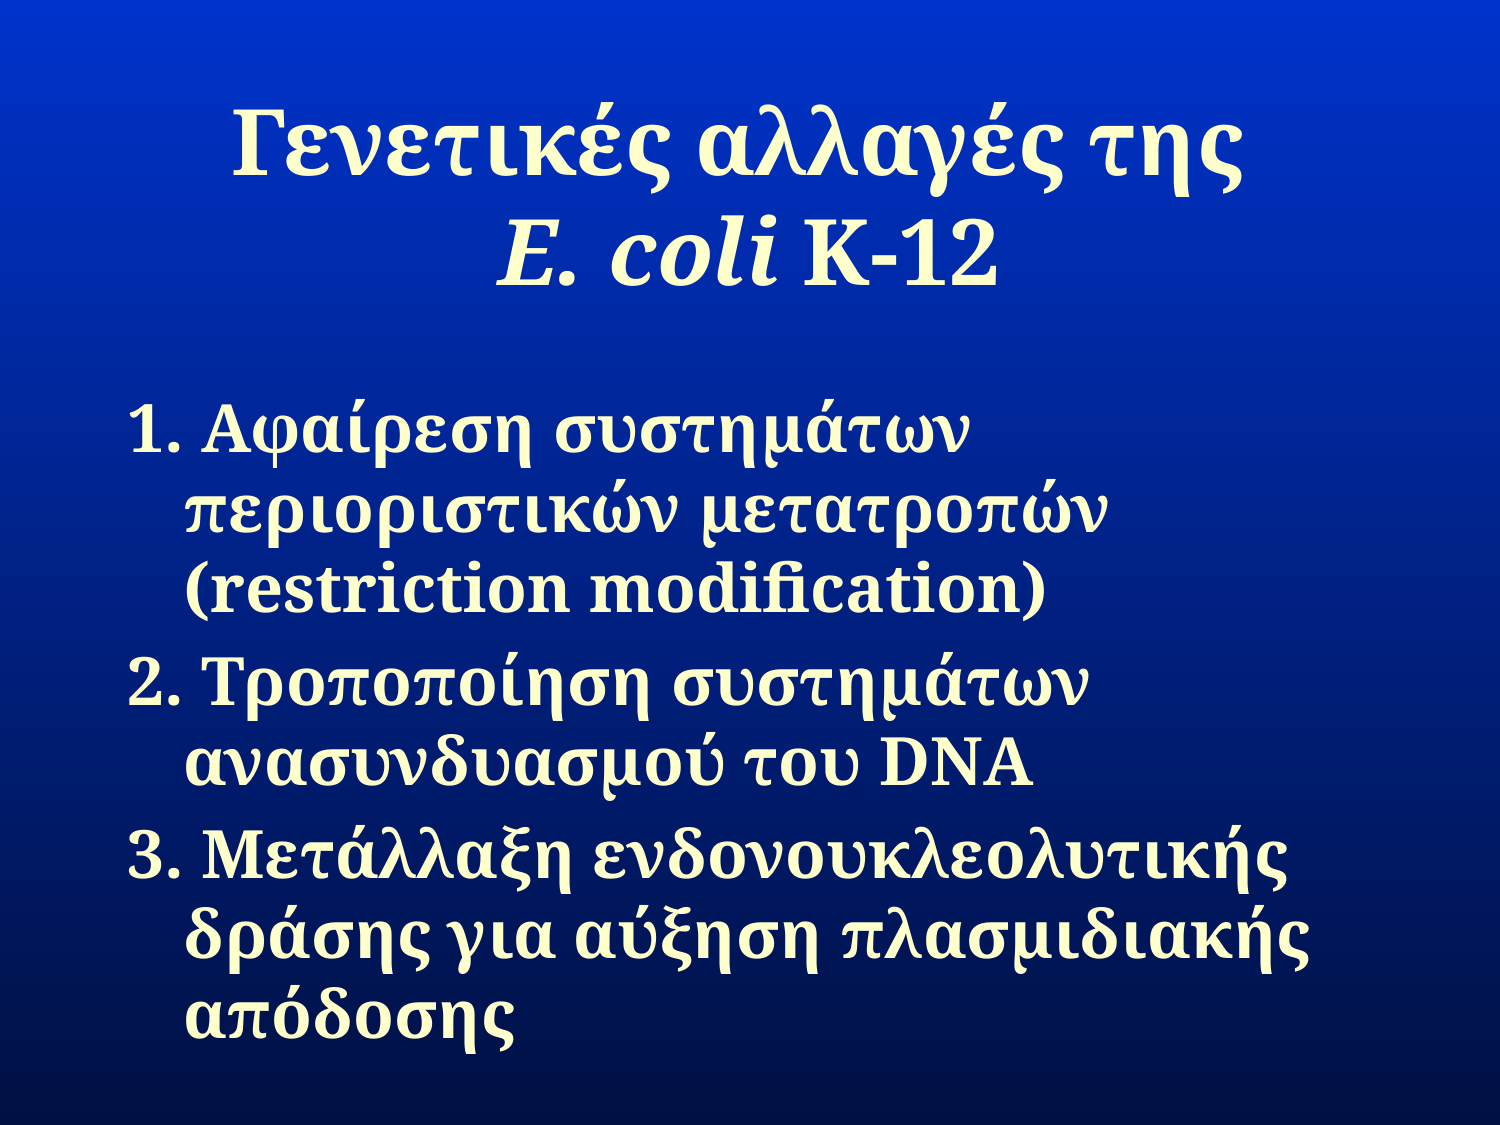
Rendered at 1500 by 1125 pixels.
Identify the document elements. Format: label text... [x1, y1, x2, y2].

list 1. Αφαίρεση συστημάτων περιοριστικών μετατροπών (restriction modification) 2. Τροποποίηση συστημάτων ανασυνδυασμού του DNA 3. Μετάλλαξη ενδονουκλεολυτικής δράσης για αύξηση πλασμιδιακής απόδοσης [112, 377, 1388, 946]
title Γενετικές αλλαγές της E. coli K-12 [112, 99, 1388, 288]
